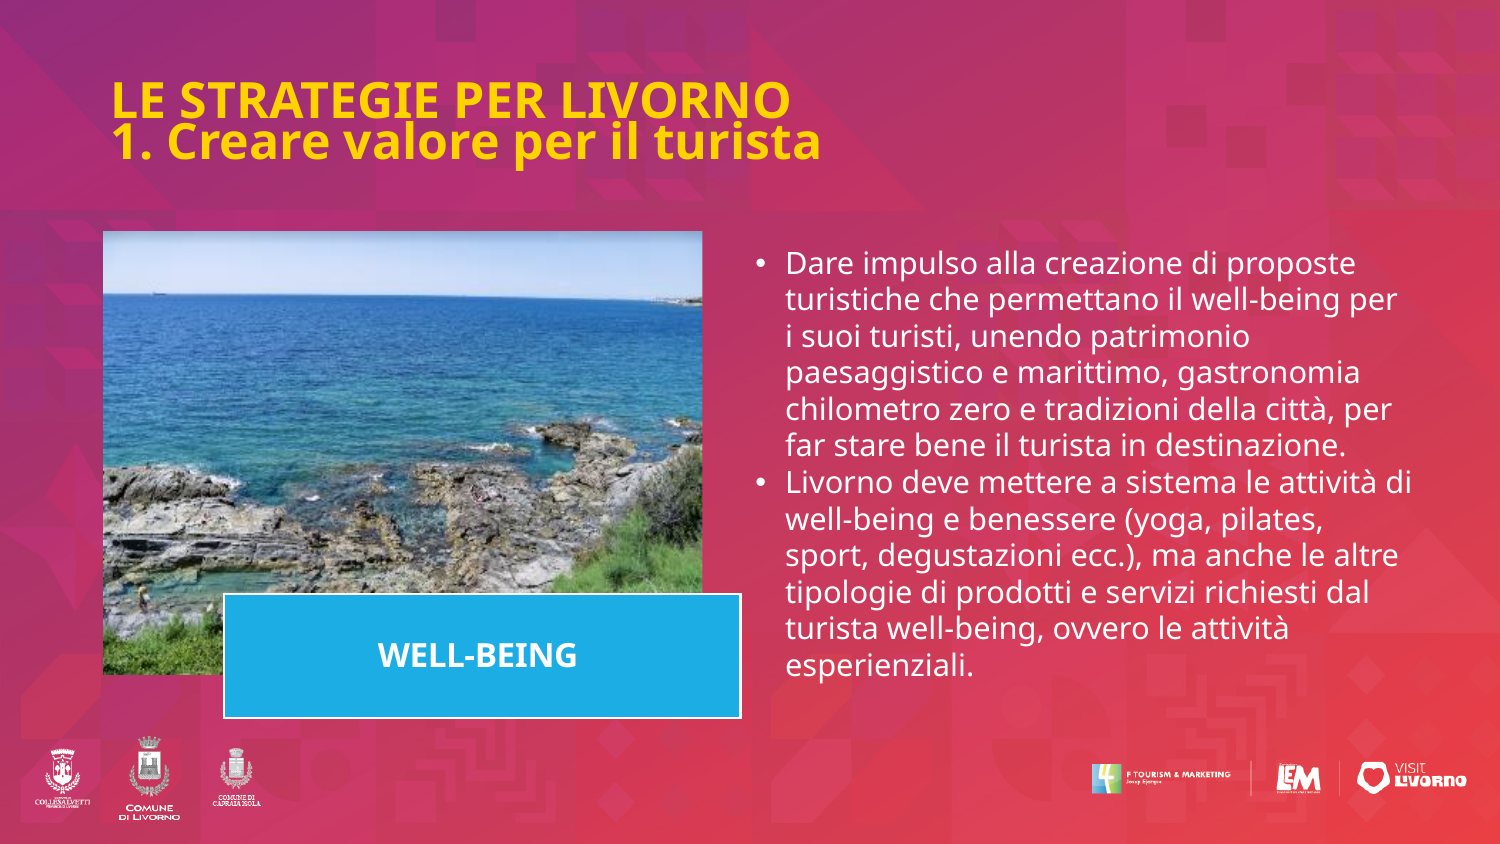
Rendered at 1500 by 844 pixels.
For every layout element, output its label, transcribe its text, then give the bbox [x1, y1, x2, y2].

list Dare impulso alla creazione di proposte turistiche che permettano il well-being per i suoi turisti, unendo patrimonio paesaggistico e marittimo, gastronomia chilometro zero e tradizioni della città, per far stare bene il turista in destinazione. Livorno deve mettere a sistema le attività di well-being e benessere (yoga, pilates, sport, degustazioni ecc.), ma anche le altre tipologie di prodotti e servizi richiesti dal turista well-being, ovvero le attività esperienziali. [747, 236, 1422, 694]
picture [0, 0, 1500, 844]
title LE STRATEGIE PER LIVORNO 1. Creare valore per il turista [102, 44, 1398, 209]
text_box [102, 231, 741, 719]
